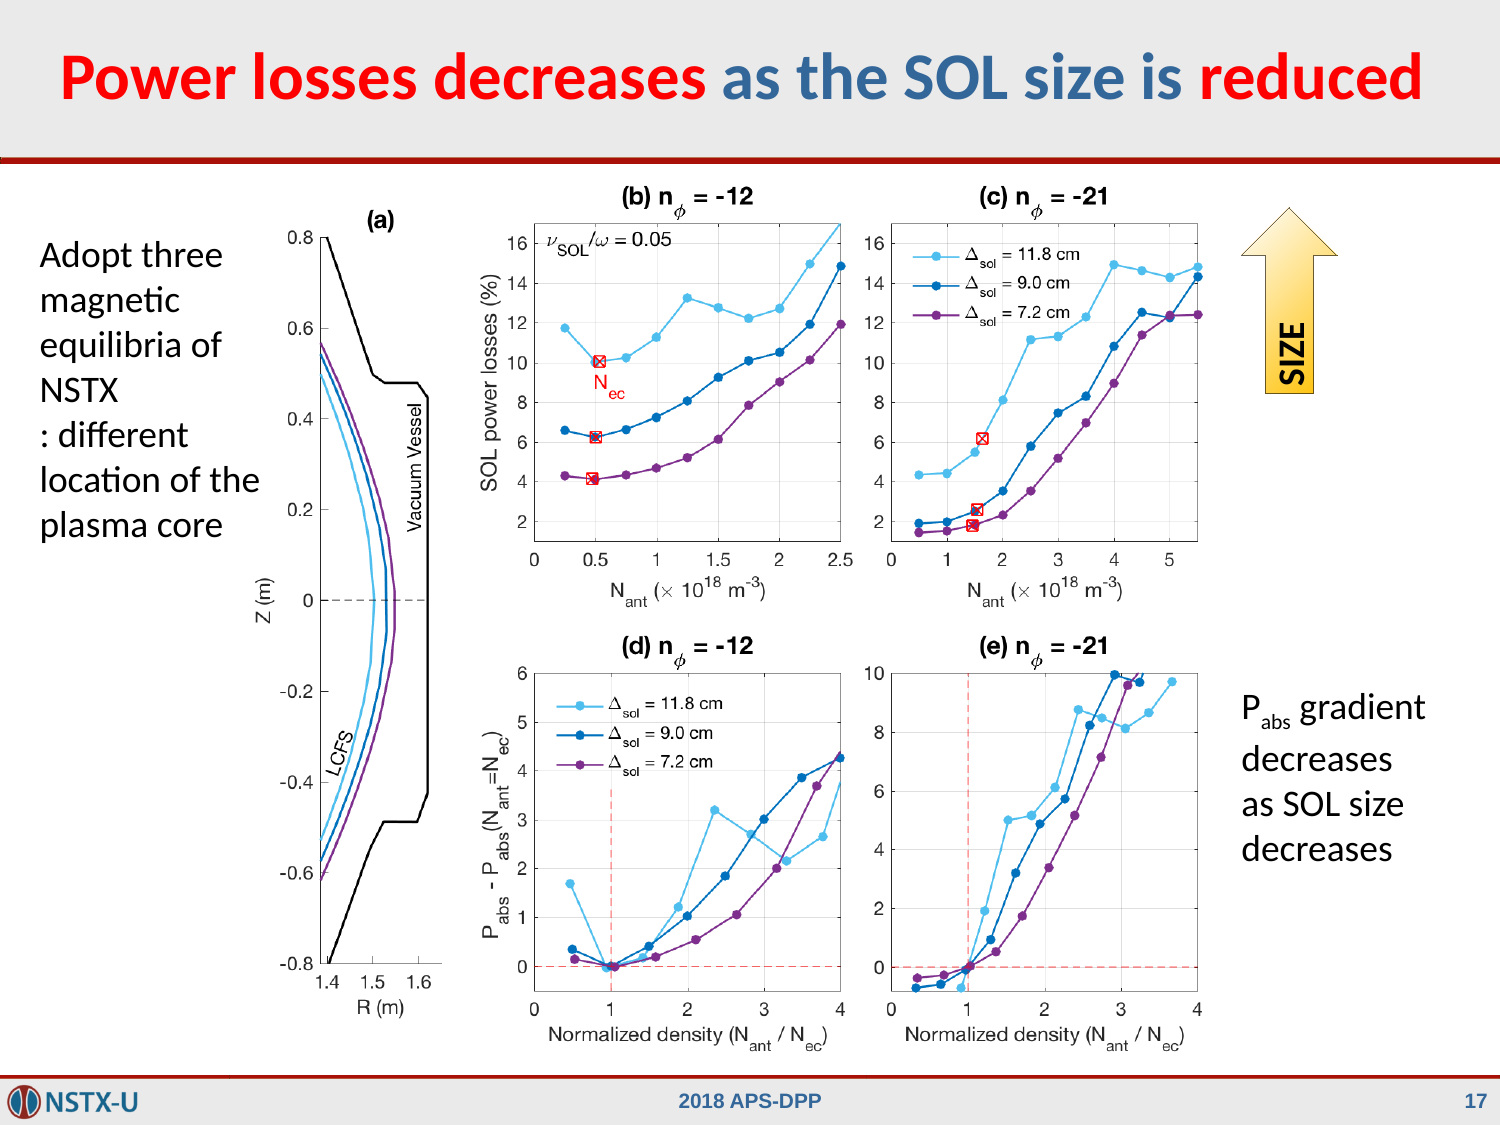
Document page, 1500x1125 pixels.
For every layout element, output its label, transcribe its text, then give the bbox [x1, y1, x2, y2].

picture [0, 158, 1500, 1073]
picture [0, 1075, 1500, 1125]
text_box Pabs gradient decreases as SOL size decreases [1241, 674, 1500, 876]
text_box Adopt three magnetic equilibria of NSTX : different location of the plasma core [24, 223, 211, 553]
text_box SIZE [1241, 207, 1338, 394]
title Power losses decreases as the SOL size is reduced [0, 0, 1500, 158]
